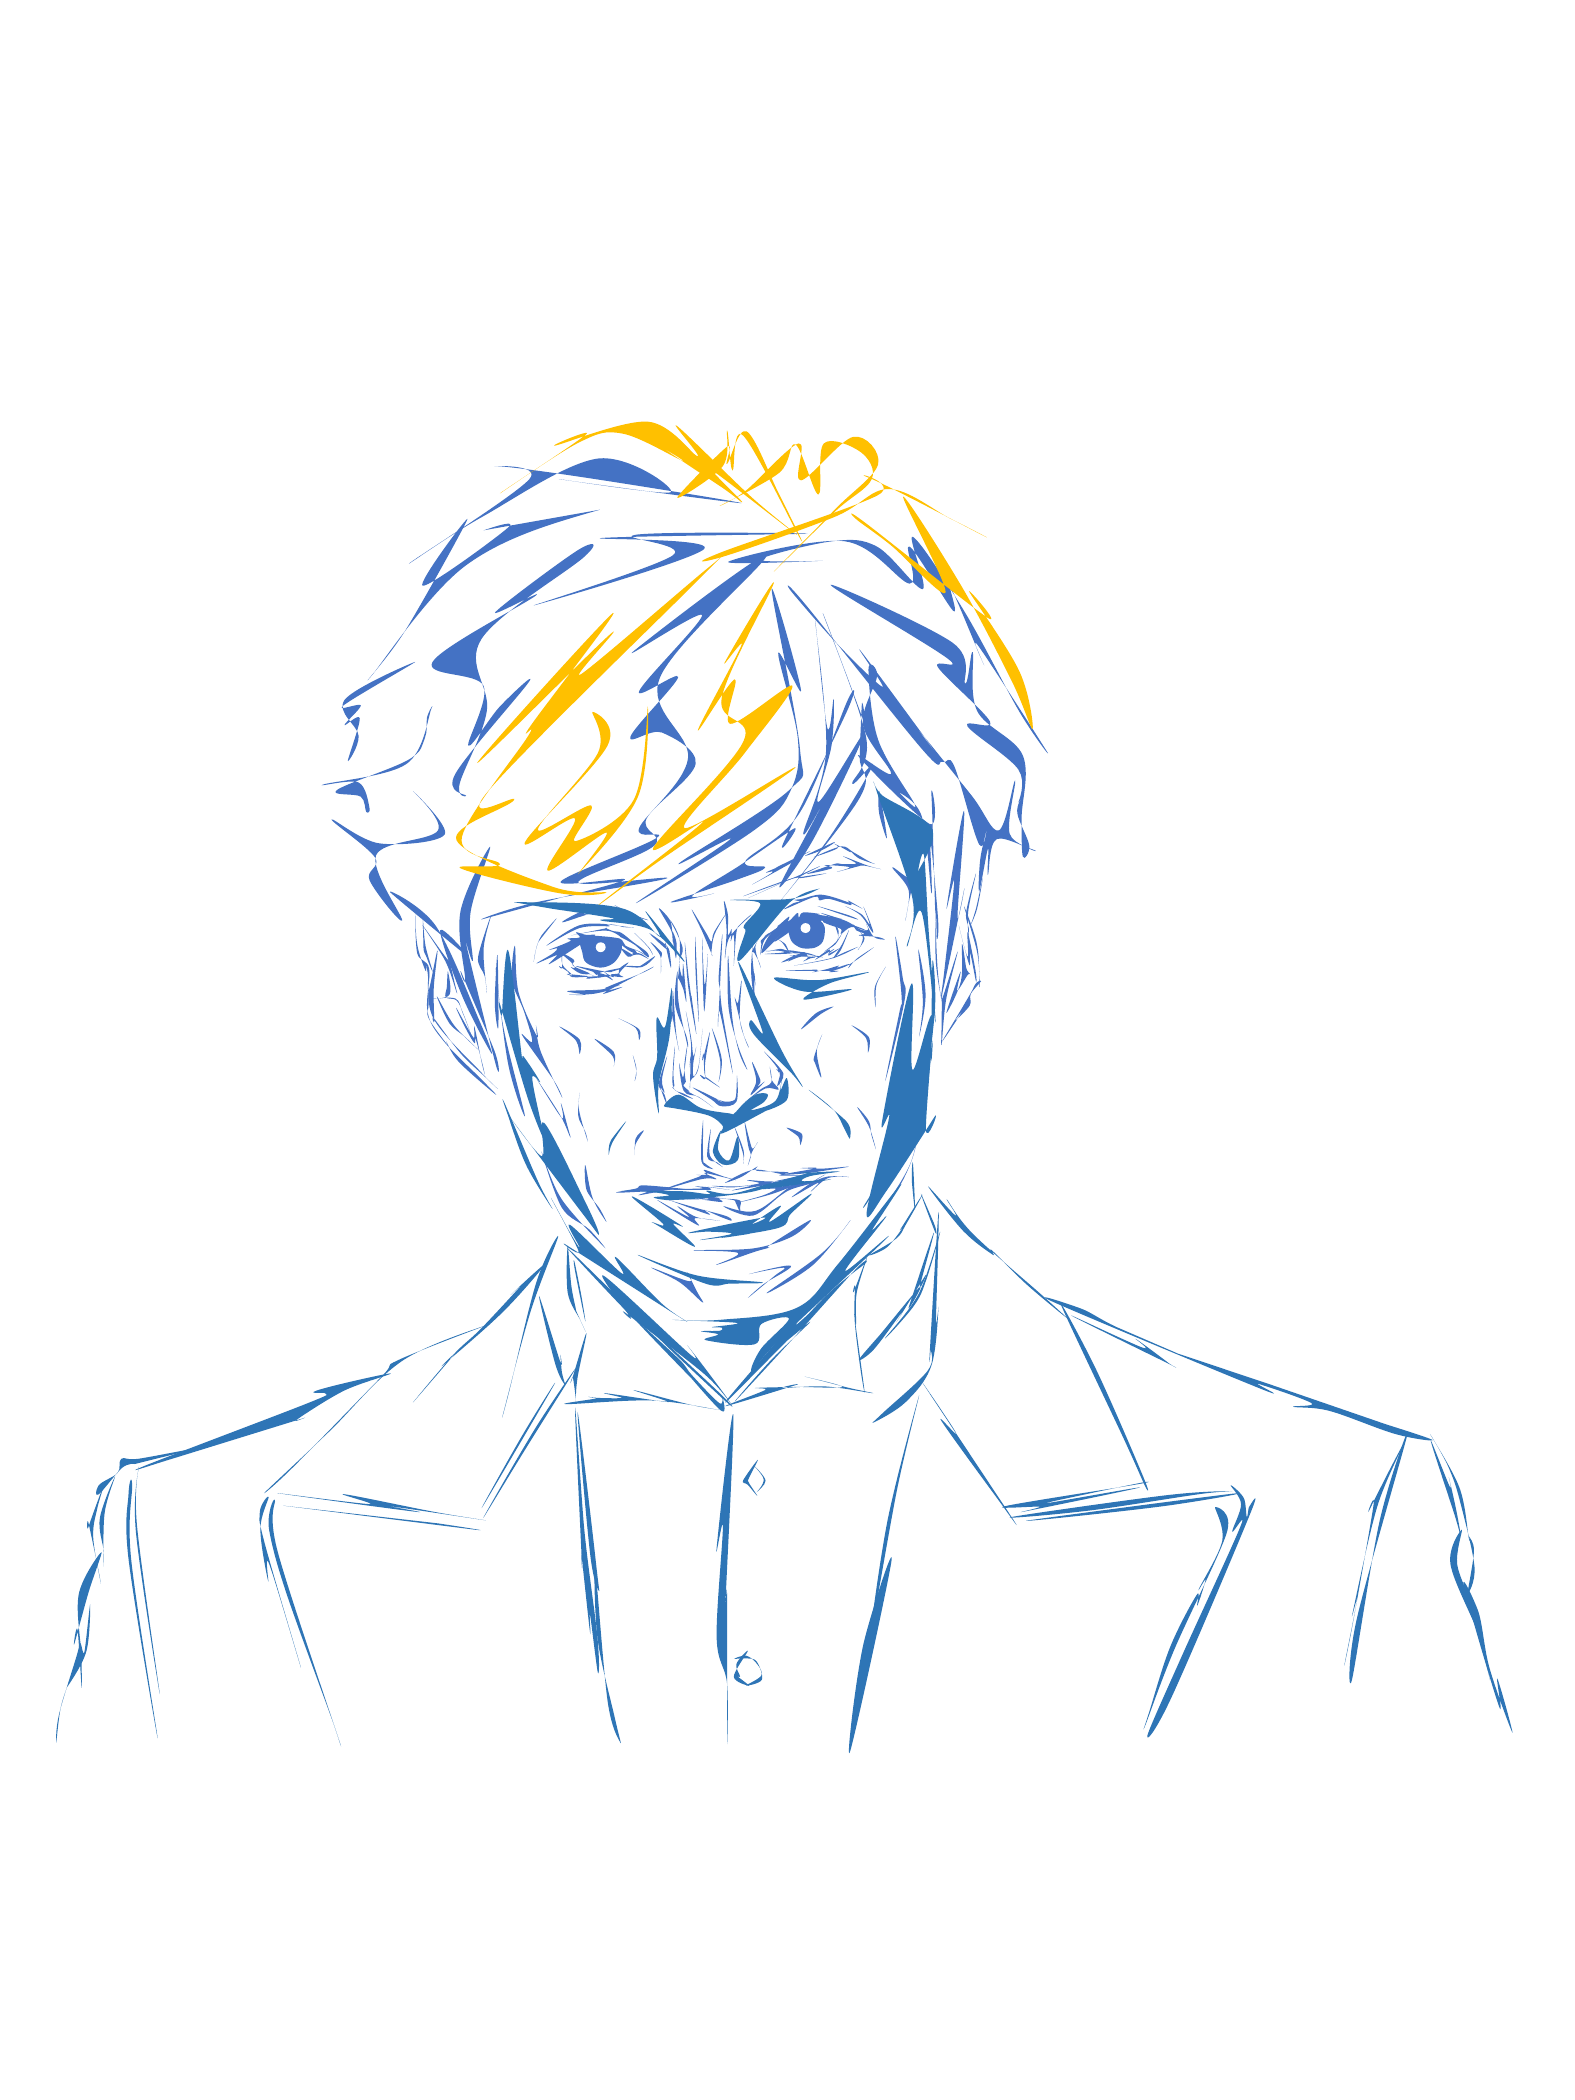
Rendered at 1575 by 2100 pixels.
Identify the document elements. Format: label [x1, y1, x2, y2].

text_box [56, 421, 1513, 1754]
picture [0, 356, 1574, 1732]
